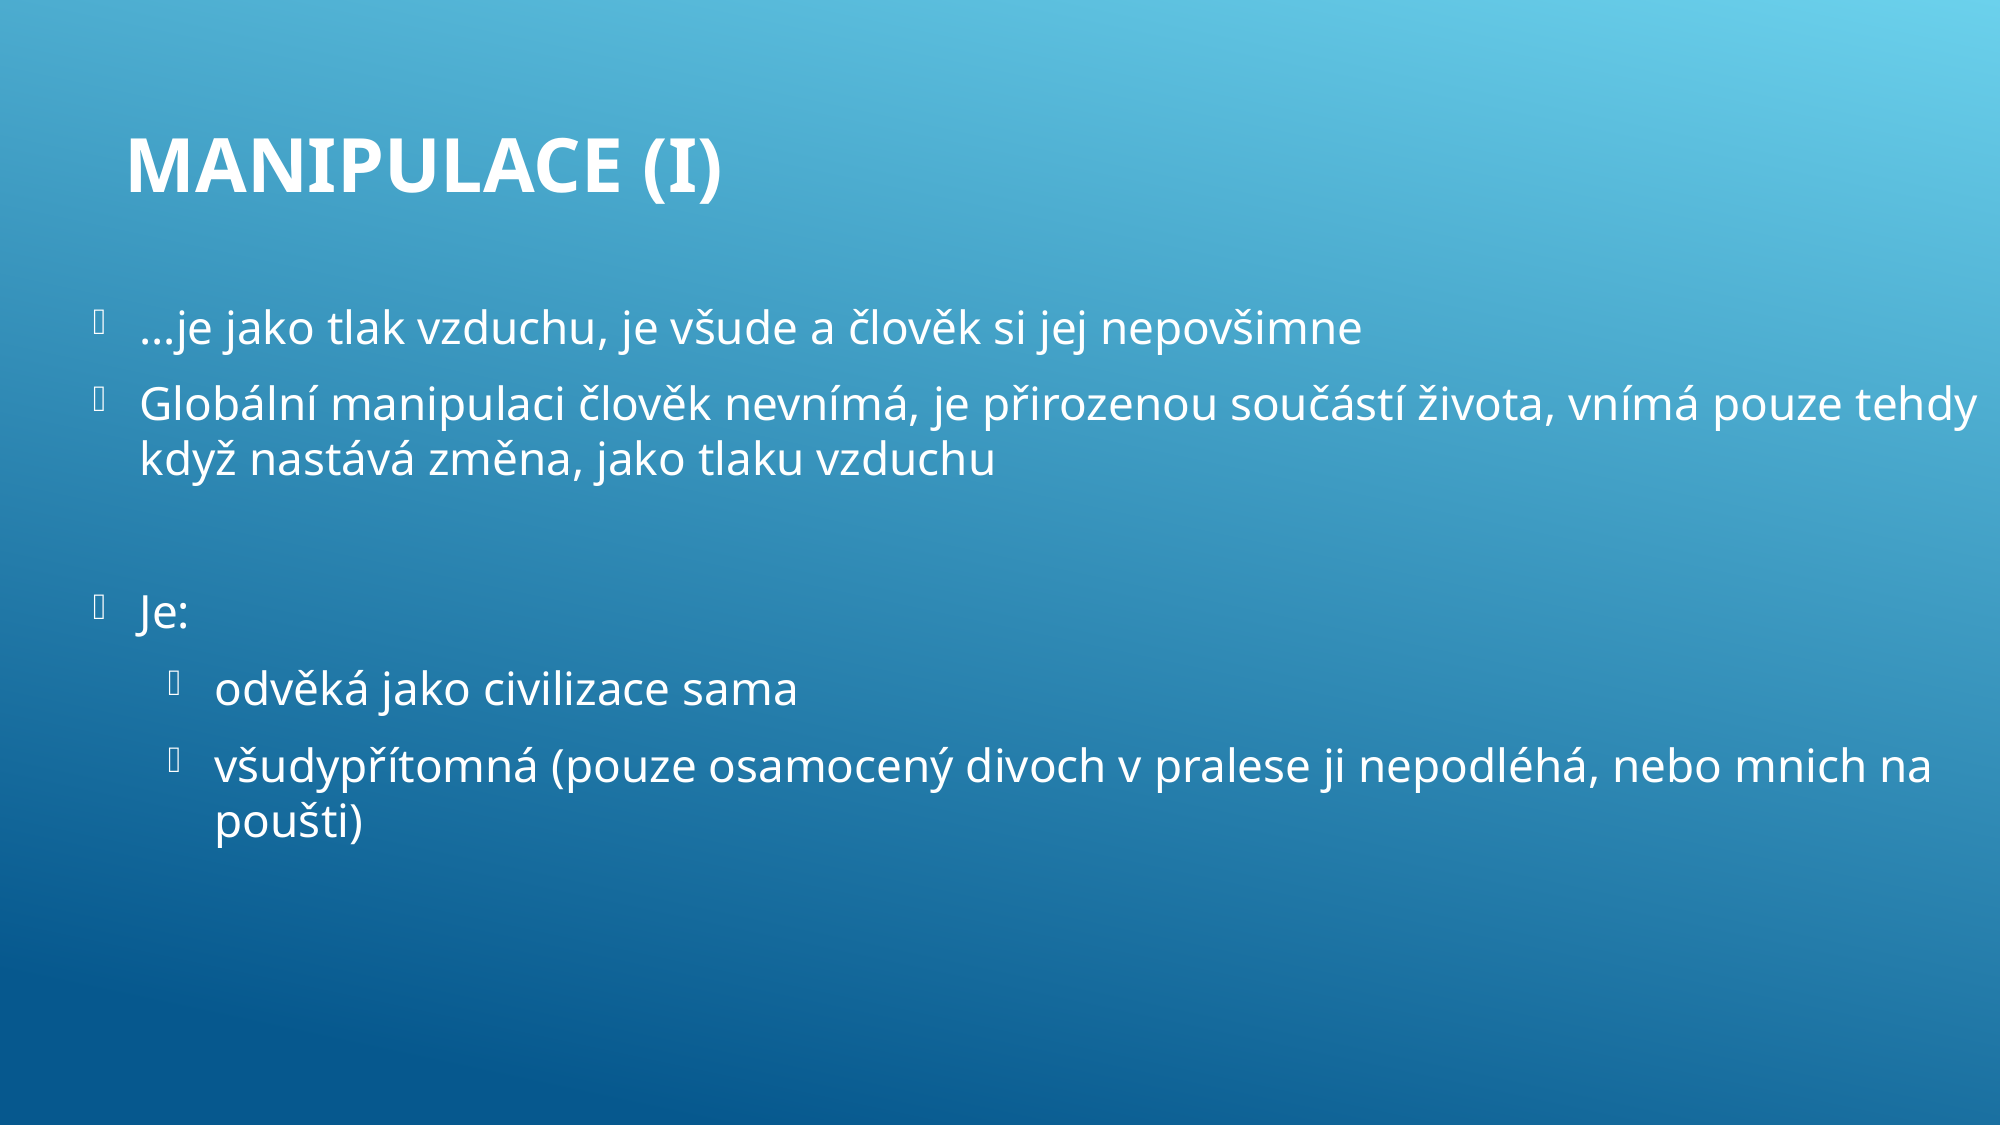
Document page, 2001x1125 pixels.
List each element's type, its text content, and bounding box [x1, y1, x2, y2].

title Manipulace (I) [109, 38, 1510, 162]
list …je jako tlak vzduchu, je všude a člověk si jej nepovšimne Globální manipulaci člověk nevnímá, je přirozenou součástí života, vnímá pouze tehdy když nastává změna, jako tlaku vzduchu Je: odvěká jako civilizace sama všudypřítomná (pouze osamocený divoch v pralese ji nepodléhá, nebo mnich na poušti) [77, 162, 2000, 1125]
